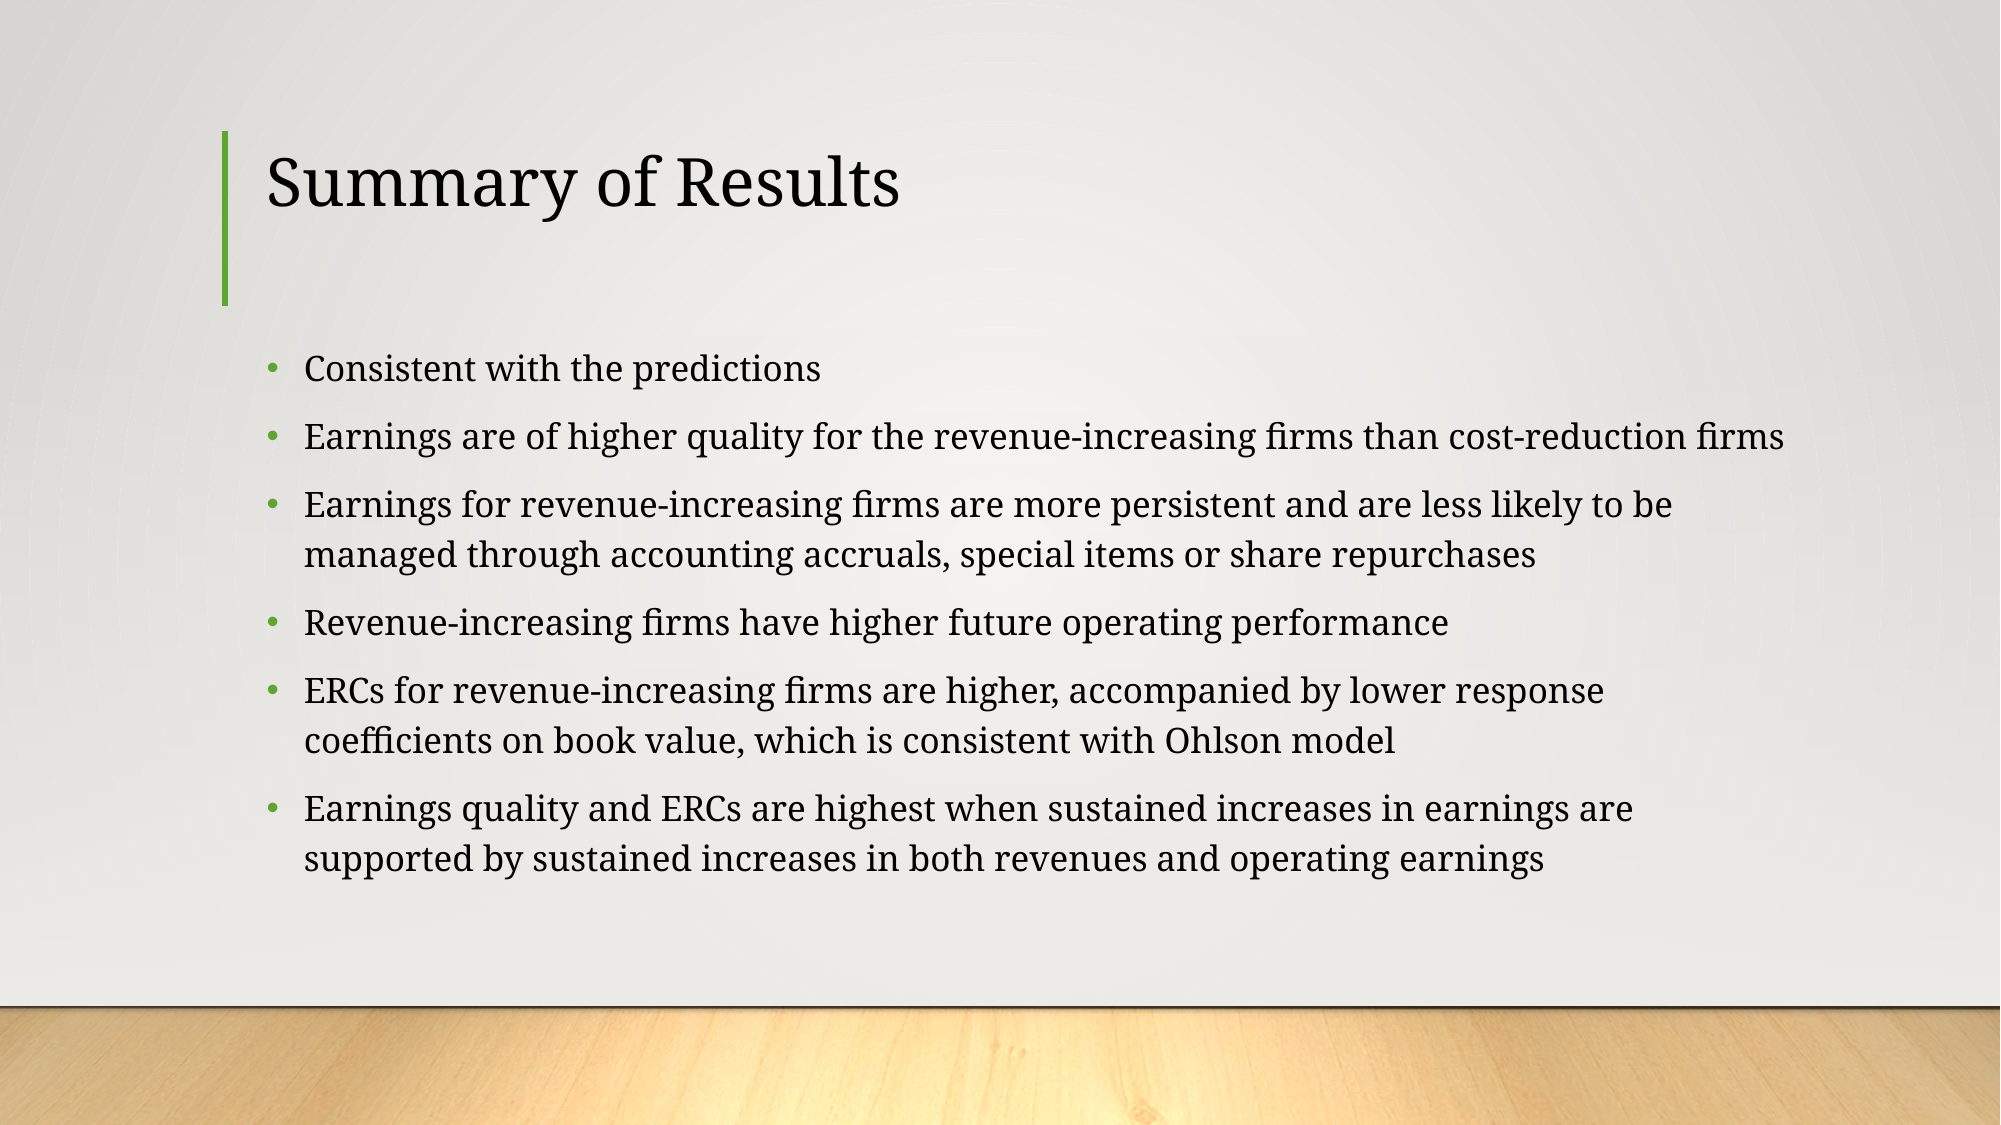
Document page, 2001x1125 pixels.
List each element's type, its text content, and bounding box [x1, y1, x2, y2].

title Summary of Results [251, 131, 1814, 229]
list Consistent with the predictions Earnings are of higher quality for the revenue-increasing firms than cost-reduction firms Earnings for revenue-increasing firms are more persistent and are less likely to be managed through accounting accruals, special items or share repurchases Revenue-increasing firms have higher future operating performance ERCs for revenue-increasing firms are higher, accompanied by lower response coefficients on book value, which is consistent with Ohlson model Earnings quality and ERCs are highest when sustained increases in earnings are supported by sustained increases in both revenues and operating earnings [251, 330, 1814, 897]
picture [0, 1006, 2000, 1125]
